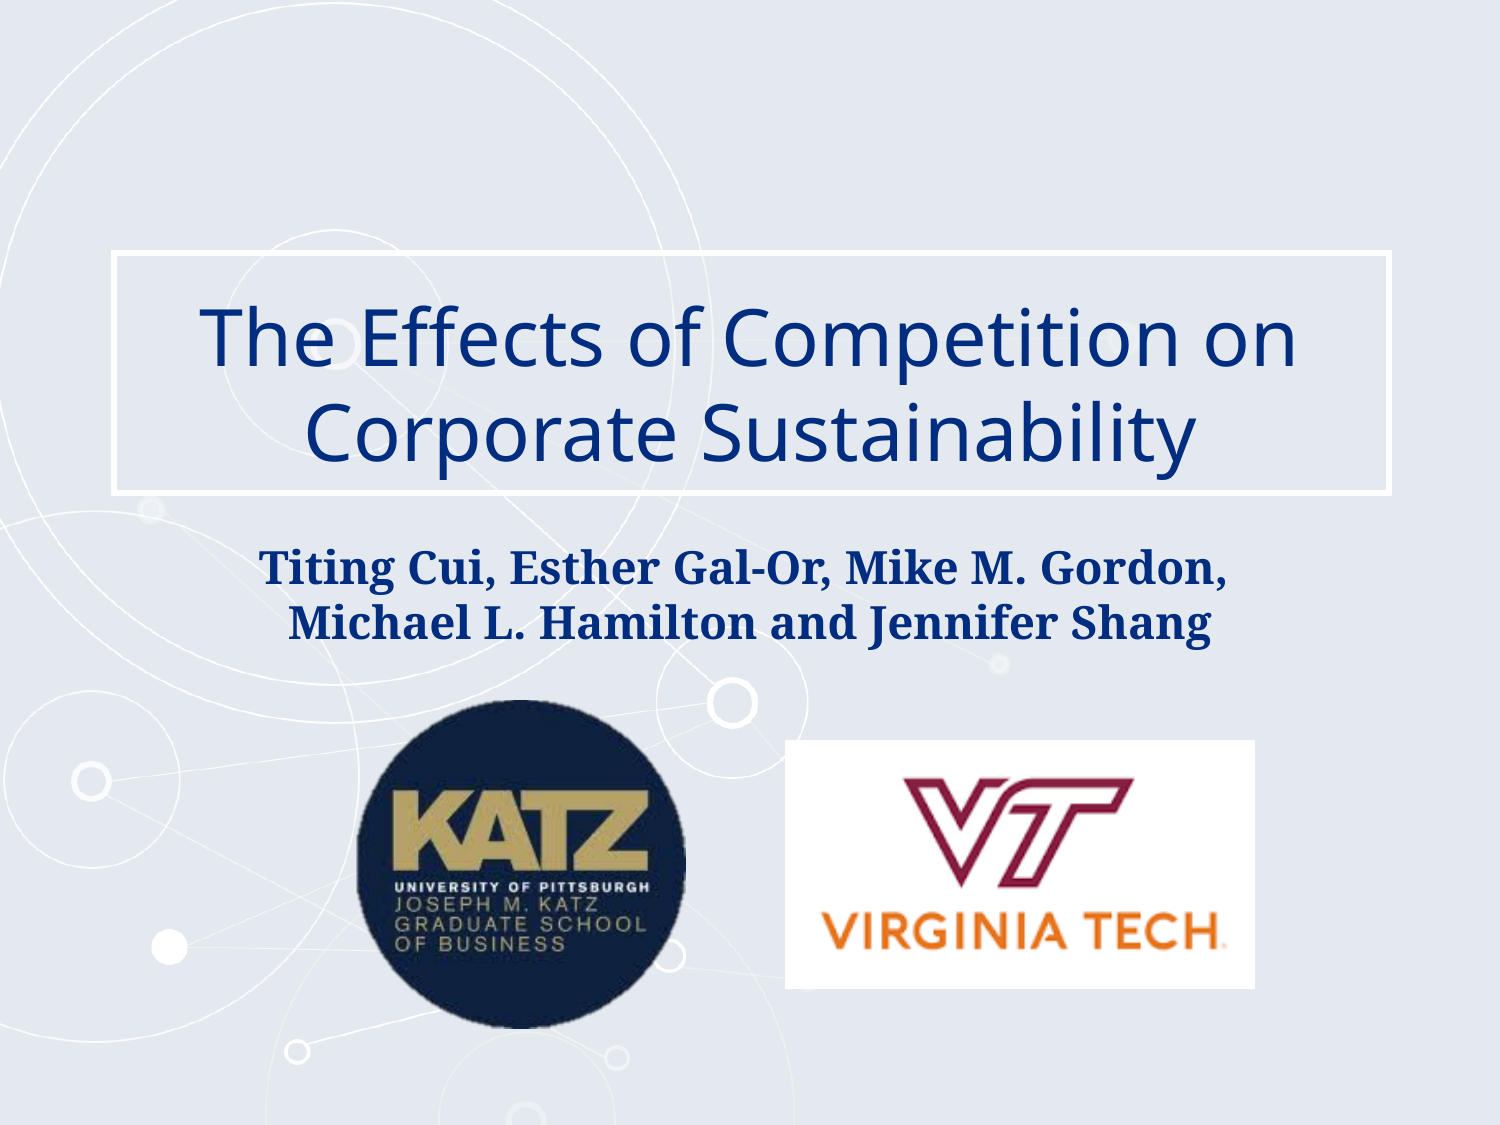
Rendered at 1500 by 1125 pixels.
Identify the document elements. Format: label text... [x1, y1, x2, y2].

text_box Titing Cui, Esther Gal-Or, Mike M. Gordon, Michael L. Hamilton and Jennifer Shang [55, 531, 1445, 657]
picture [0, 0, 1500, 1125]
title The Effects of Competition on Corporate Sustainability [112, 258, 1388, 486]
